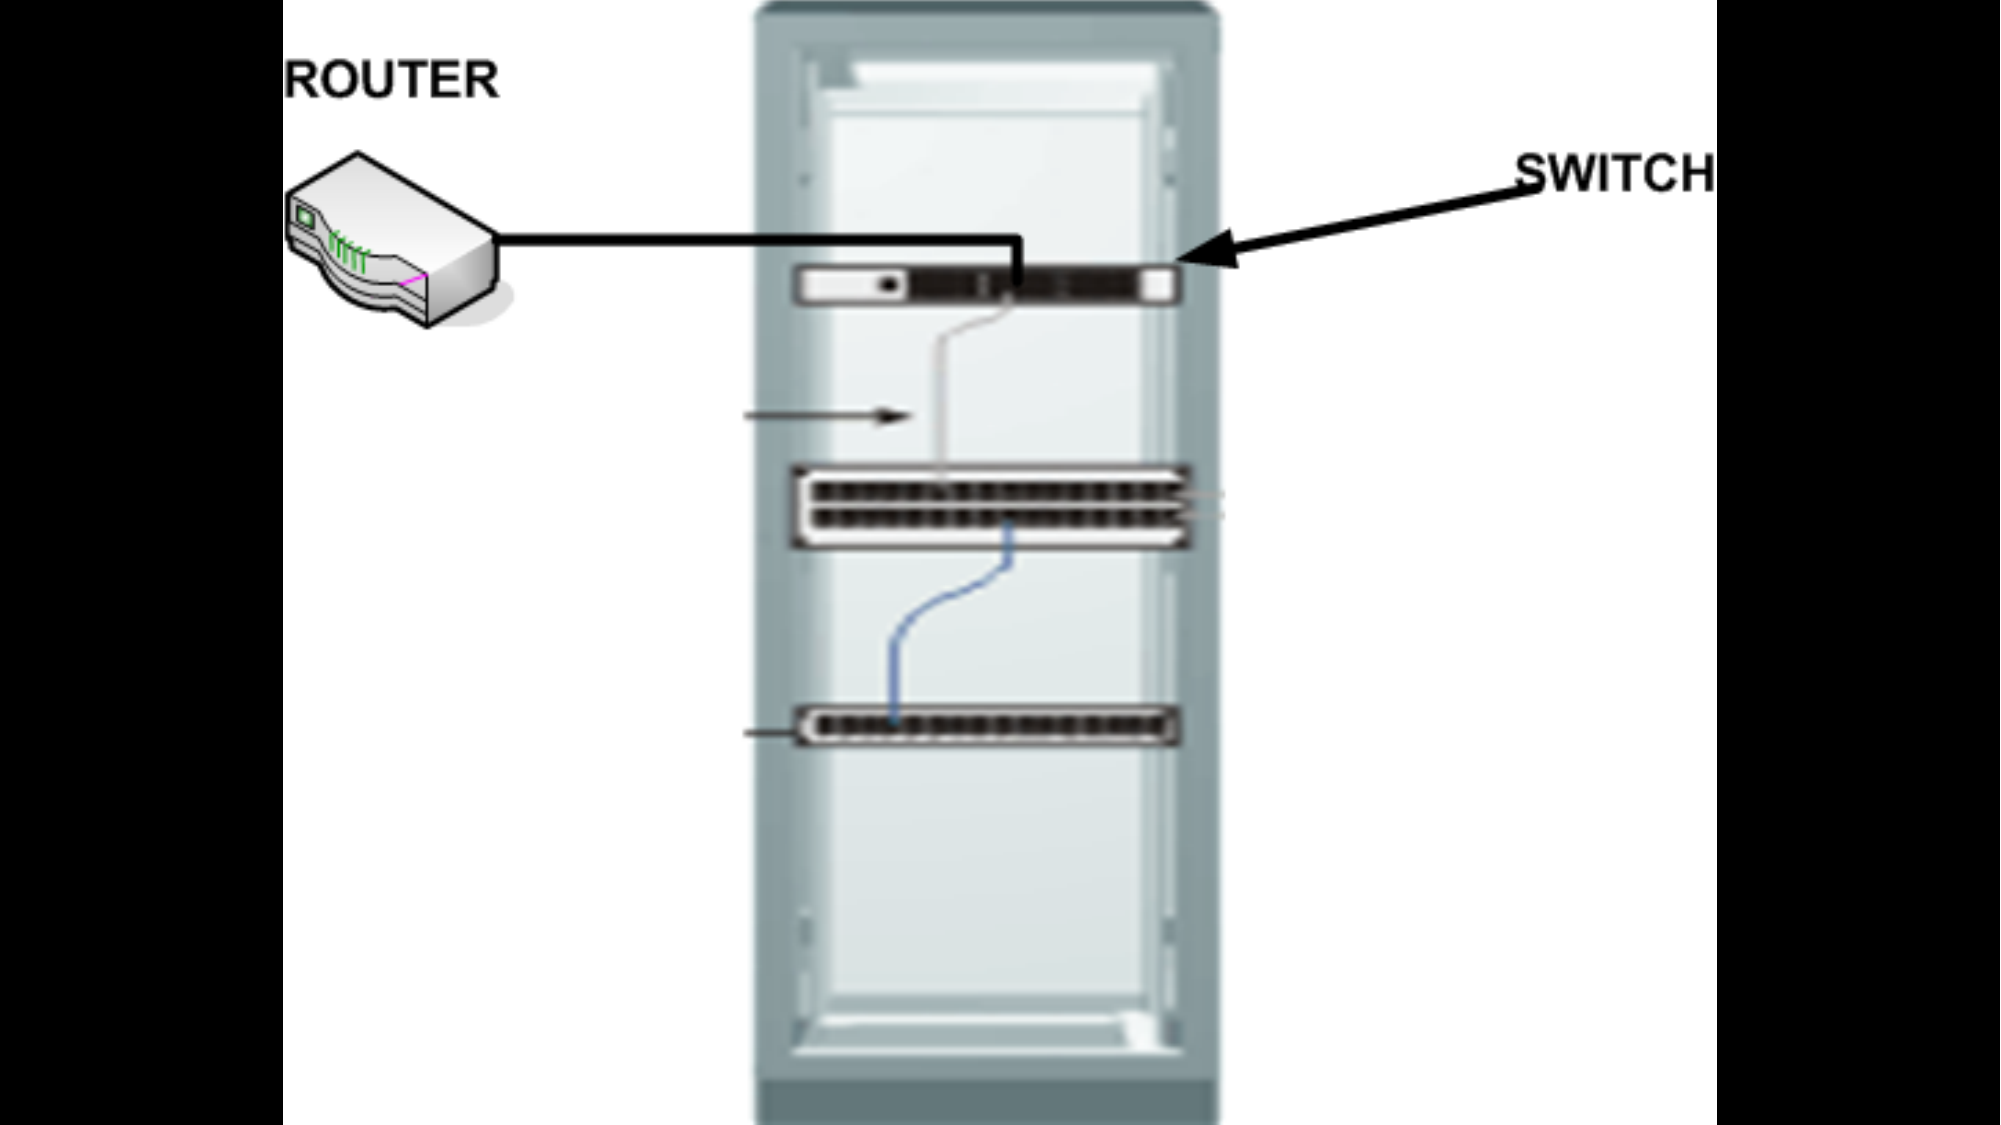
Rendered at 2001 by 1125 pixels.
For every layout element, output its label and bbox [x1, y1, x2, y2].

picture [282, 0, 1717, 1125]
